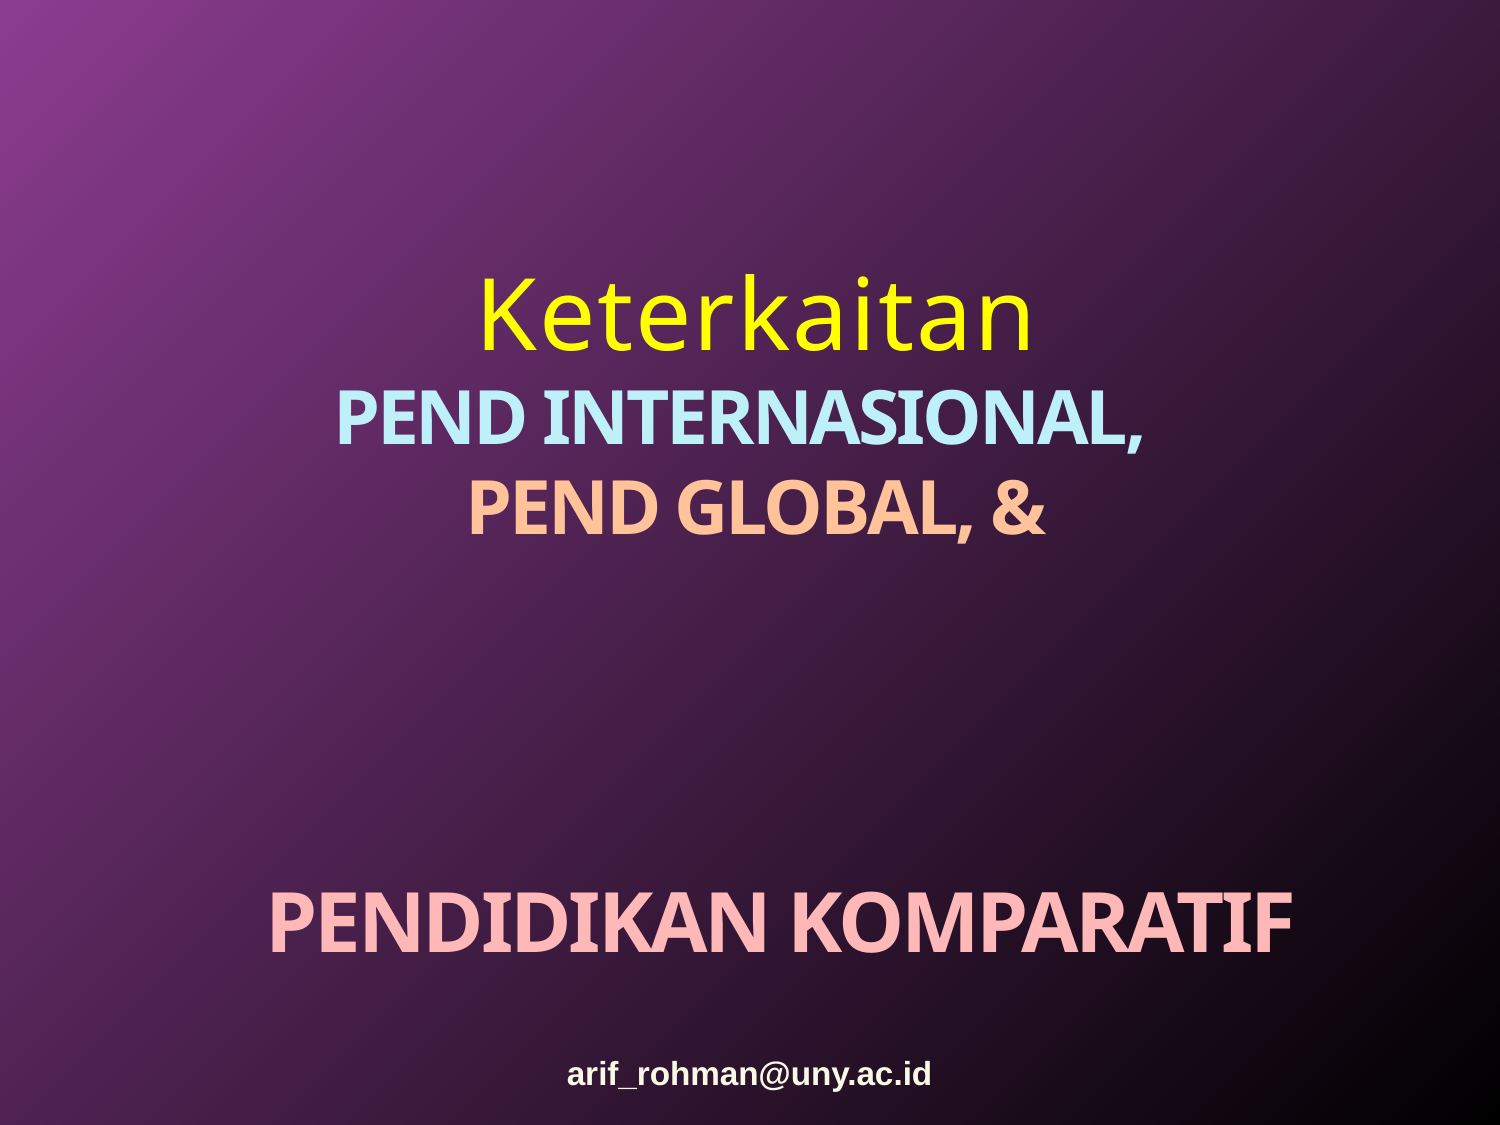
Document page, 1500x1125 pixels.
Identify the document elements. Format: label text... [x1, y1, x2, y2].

text_box Keterkaitan PEND INTERNASIONAL, PEND GLOBAL, & [62, 99, 1450, 700]
text_box PENDIDIKAN KOMPARATIF [87, 825, 1475, 1013]
footer arif_rohman@uny.ac.id [512, 1024, 988, 1101]
